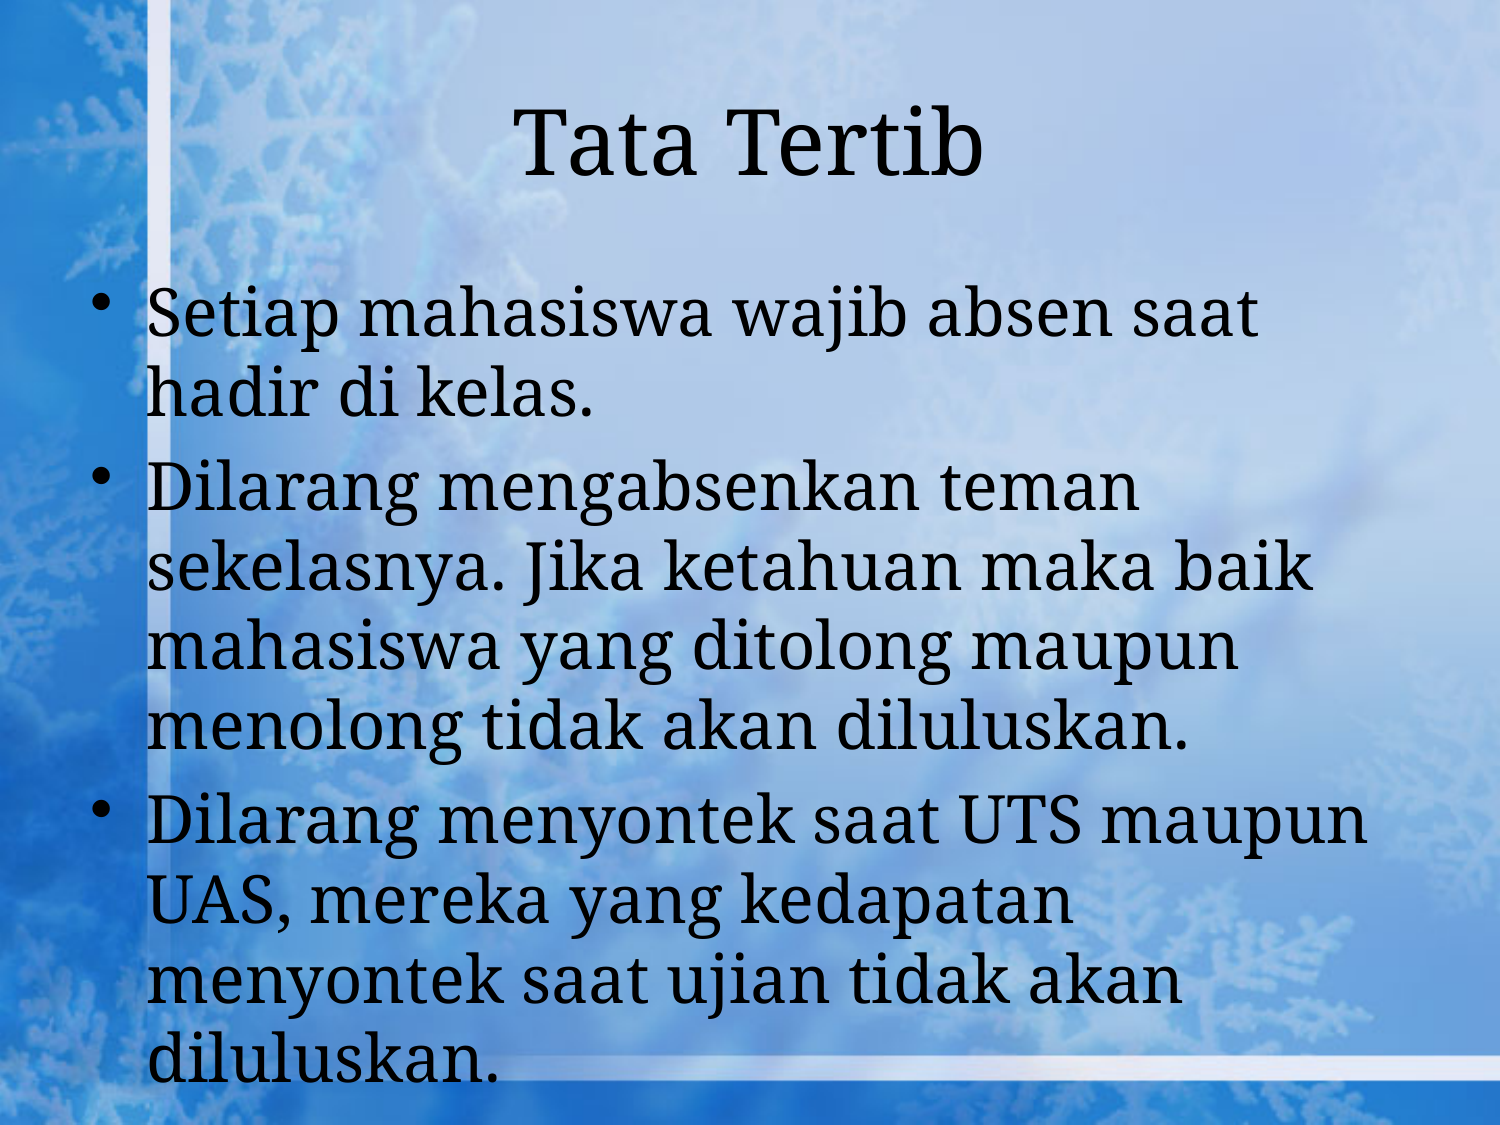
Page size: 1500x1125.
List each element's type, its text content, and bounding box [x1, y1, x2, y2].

picture [0, 0, 1500, 1125]
title Tata Tertib [74, 44, 1426, 233]
list Setiap mahasiswa wajib absen saat hadir di kelas. Dilarang mengabsenkan teman sekelasnya. Jika ketahuan maka baik mahasiswa yang ditolong maupun menolong tidak akan diluluskan. Dilarang menyontek saat UTS maupun UAS, mereka yang kedapatan menyontek saat ujian tidak akan diluluskan. [74, 262, 1426, 1006]
